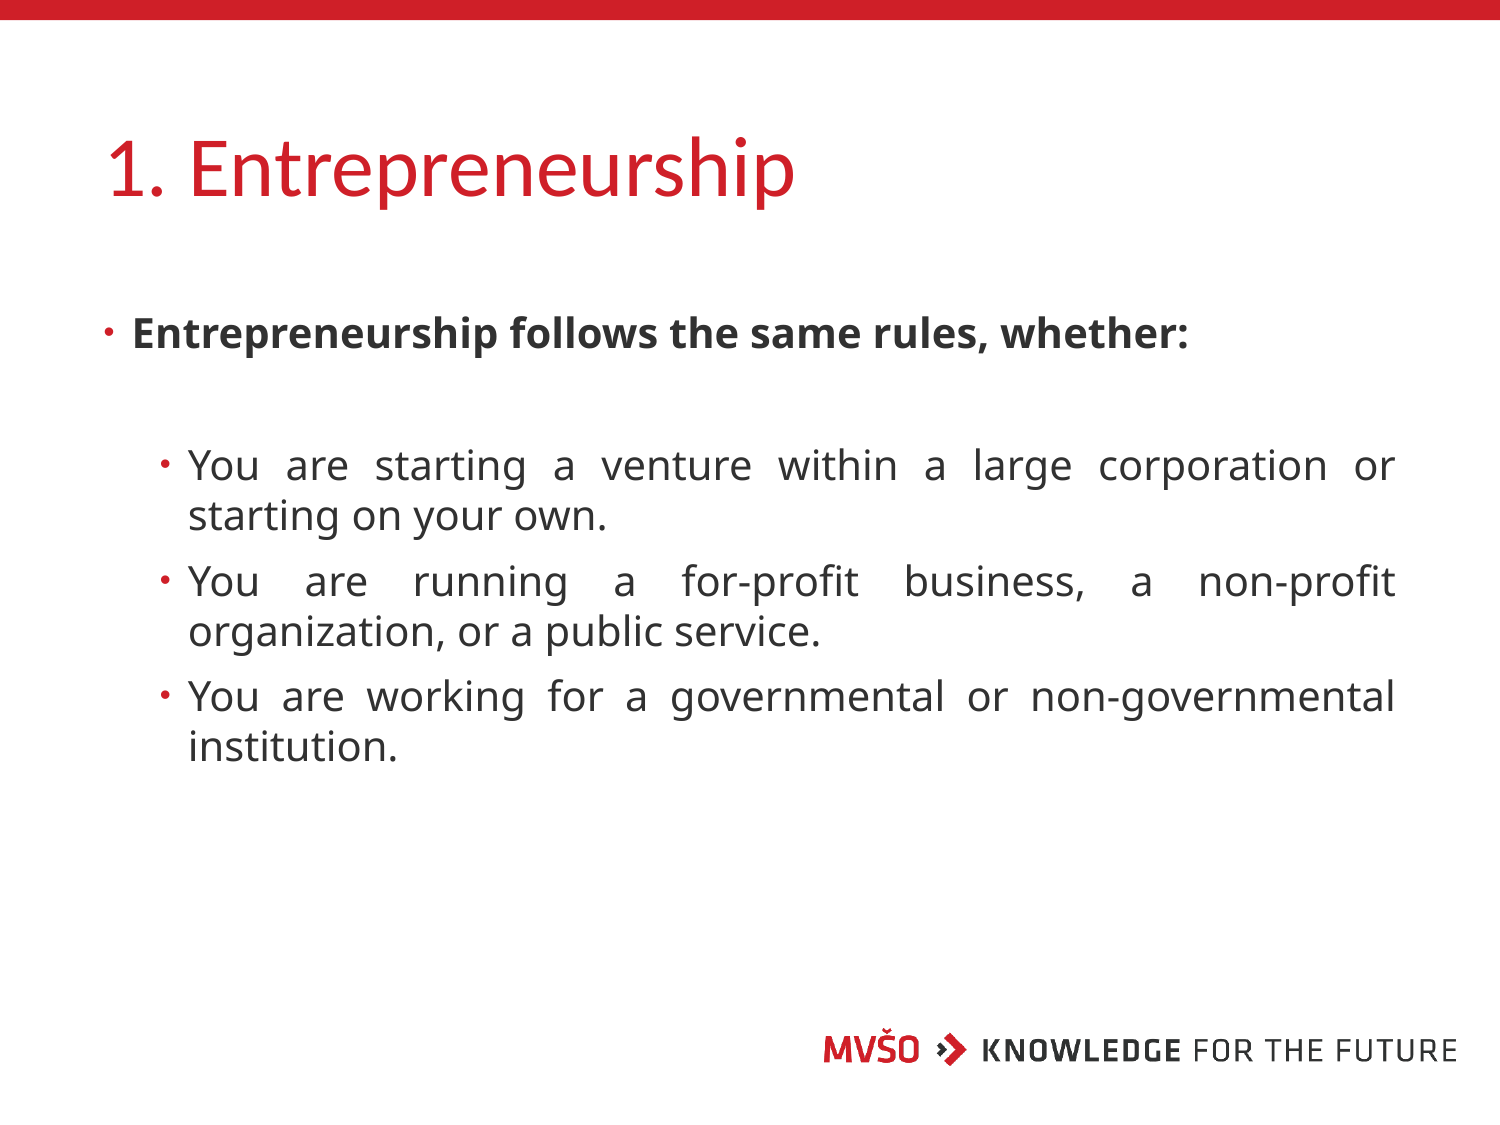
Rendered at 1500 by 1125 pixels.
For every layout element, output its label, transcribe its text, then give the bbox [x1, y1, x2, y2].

list Entrepreneurship follows the same rules, whether: You are starting a venture within a large corporation or starting on your own. You are running a for-profit business, a non-profit organization, or a public service. You are working for a governmental or non-governmental institution. [88, 299, 1412, 969]
picture [824, 1028, 1456, 1066]
title 1. Entrepreneurship [88, 59, 1412, 278]
